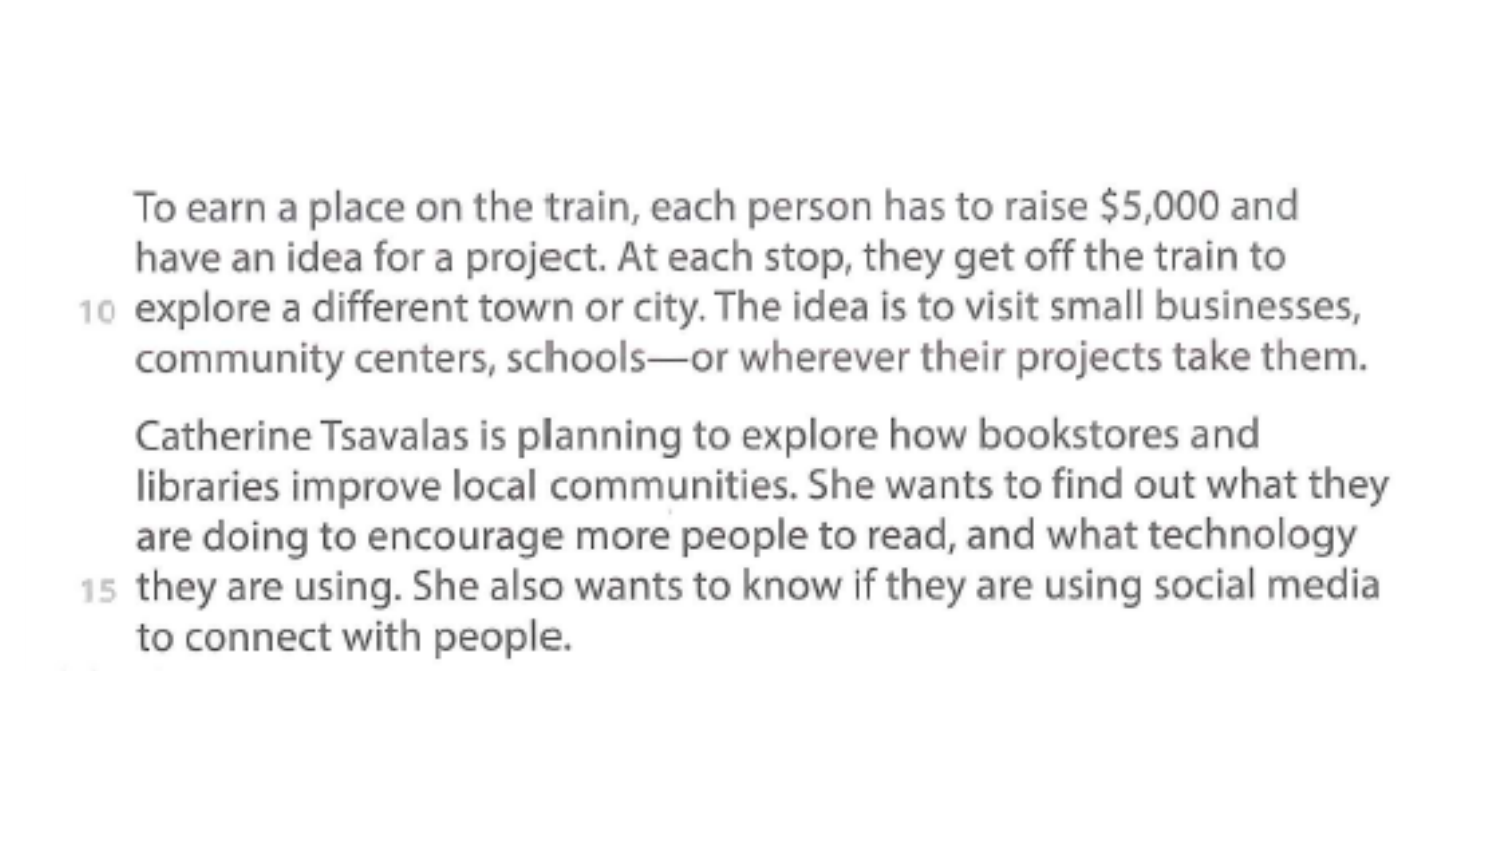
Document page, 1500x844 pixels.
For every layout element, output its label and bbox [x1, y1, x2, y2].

picture [24, 173, 1476, 671]
